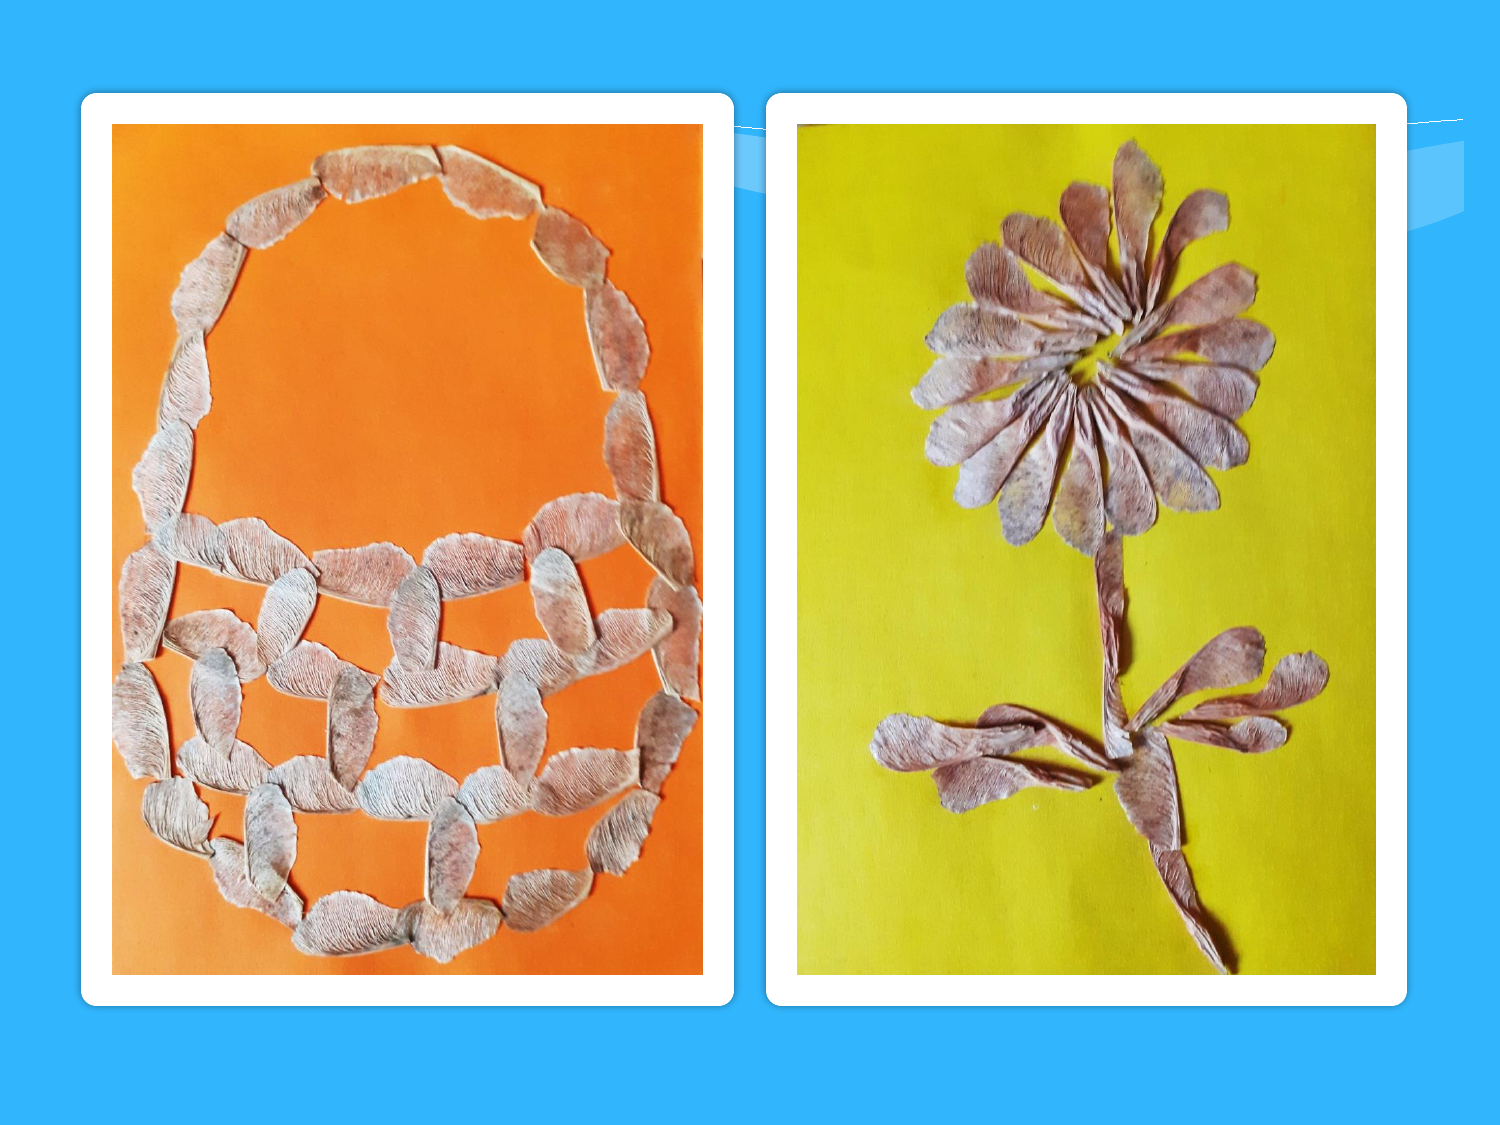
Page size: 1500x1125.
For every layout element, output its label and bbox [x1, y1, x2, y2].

picture [796, 123, 1377, 975]
picture [111, 123, 703, 975]
